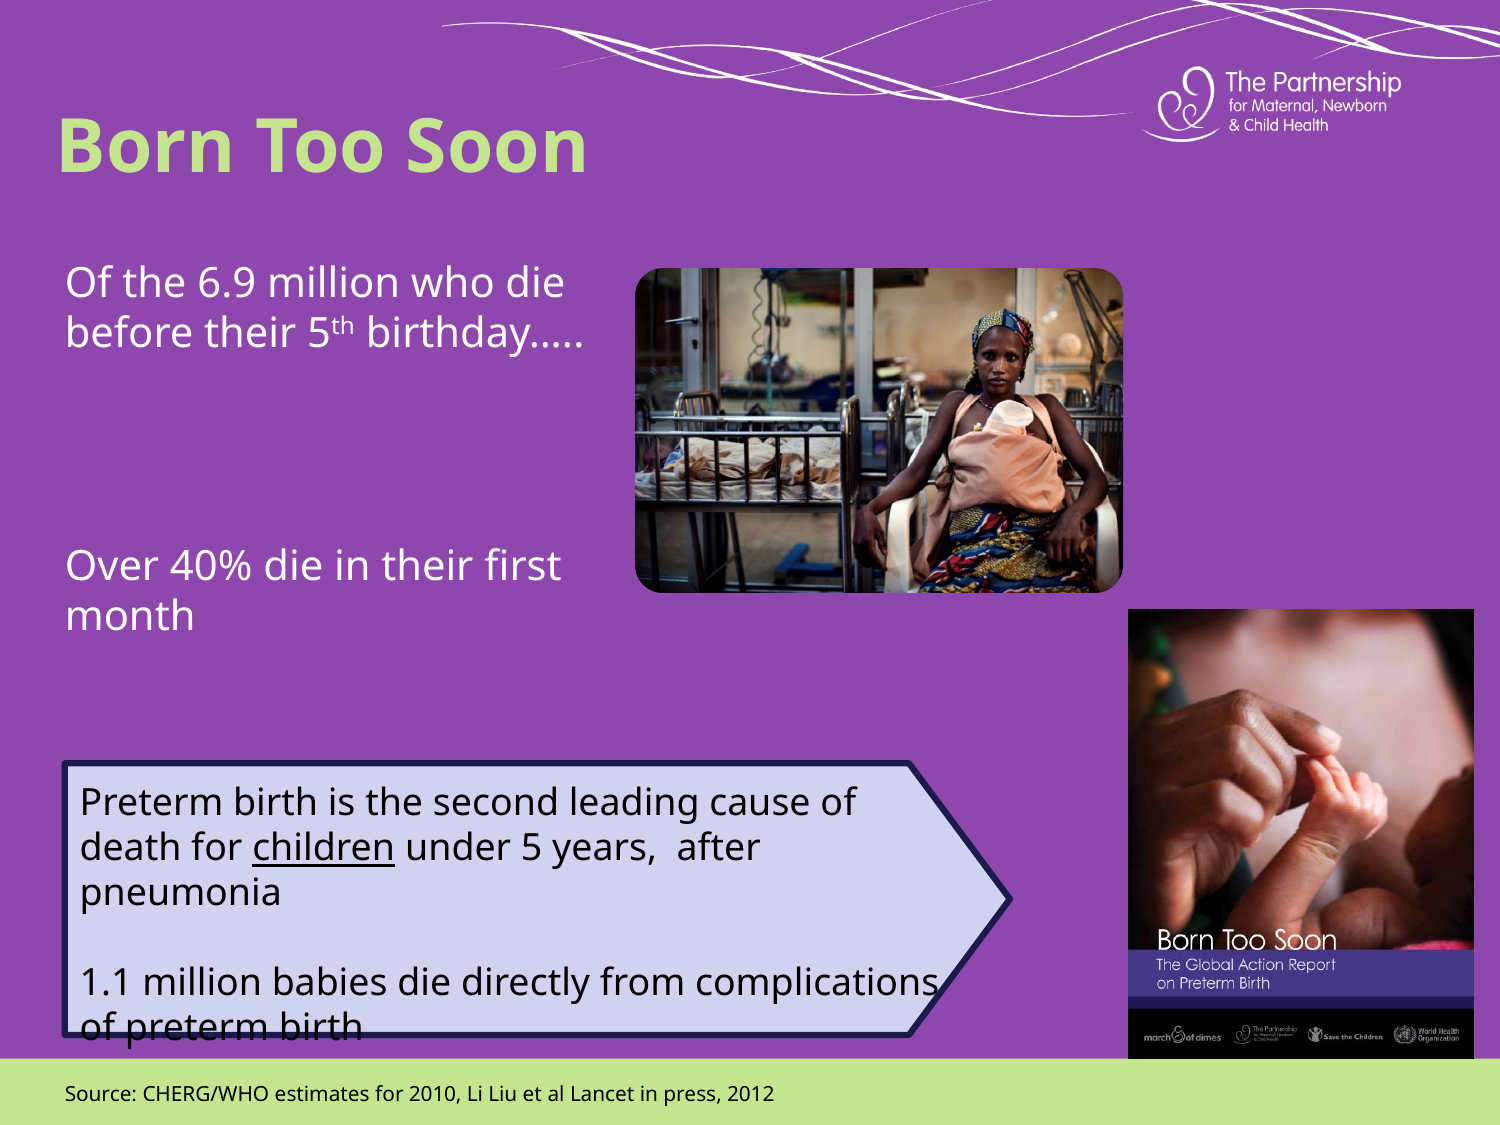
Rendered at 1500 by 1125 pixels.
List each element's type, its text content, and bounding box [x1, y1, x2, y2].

text_box Preterm birth is the second leading cause of death for children under 5 years, after pneumonia 1.1 million babies die directly from complications of preterm birth [64, 763, 1010, 1035]
text_box Source: CHERG/WHO estimates for 2010, Li Liu et al Lancet in press, 2012 [64, 1074, 1428, 1106]
picture [442, 0, 1500, 117]
text_box Of the 6.9 million who die before their 5th birthday….. [64, 255, 620, 538]
picture [634, 267, 1124, 594]
text_box Over 40% die in their first month [64, 538, 620, 716]
picture [1127, 609, 1475, 1059]
text_box Born Too Soon [41, 90, 1465, 256]
